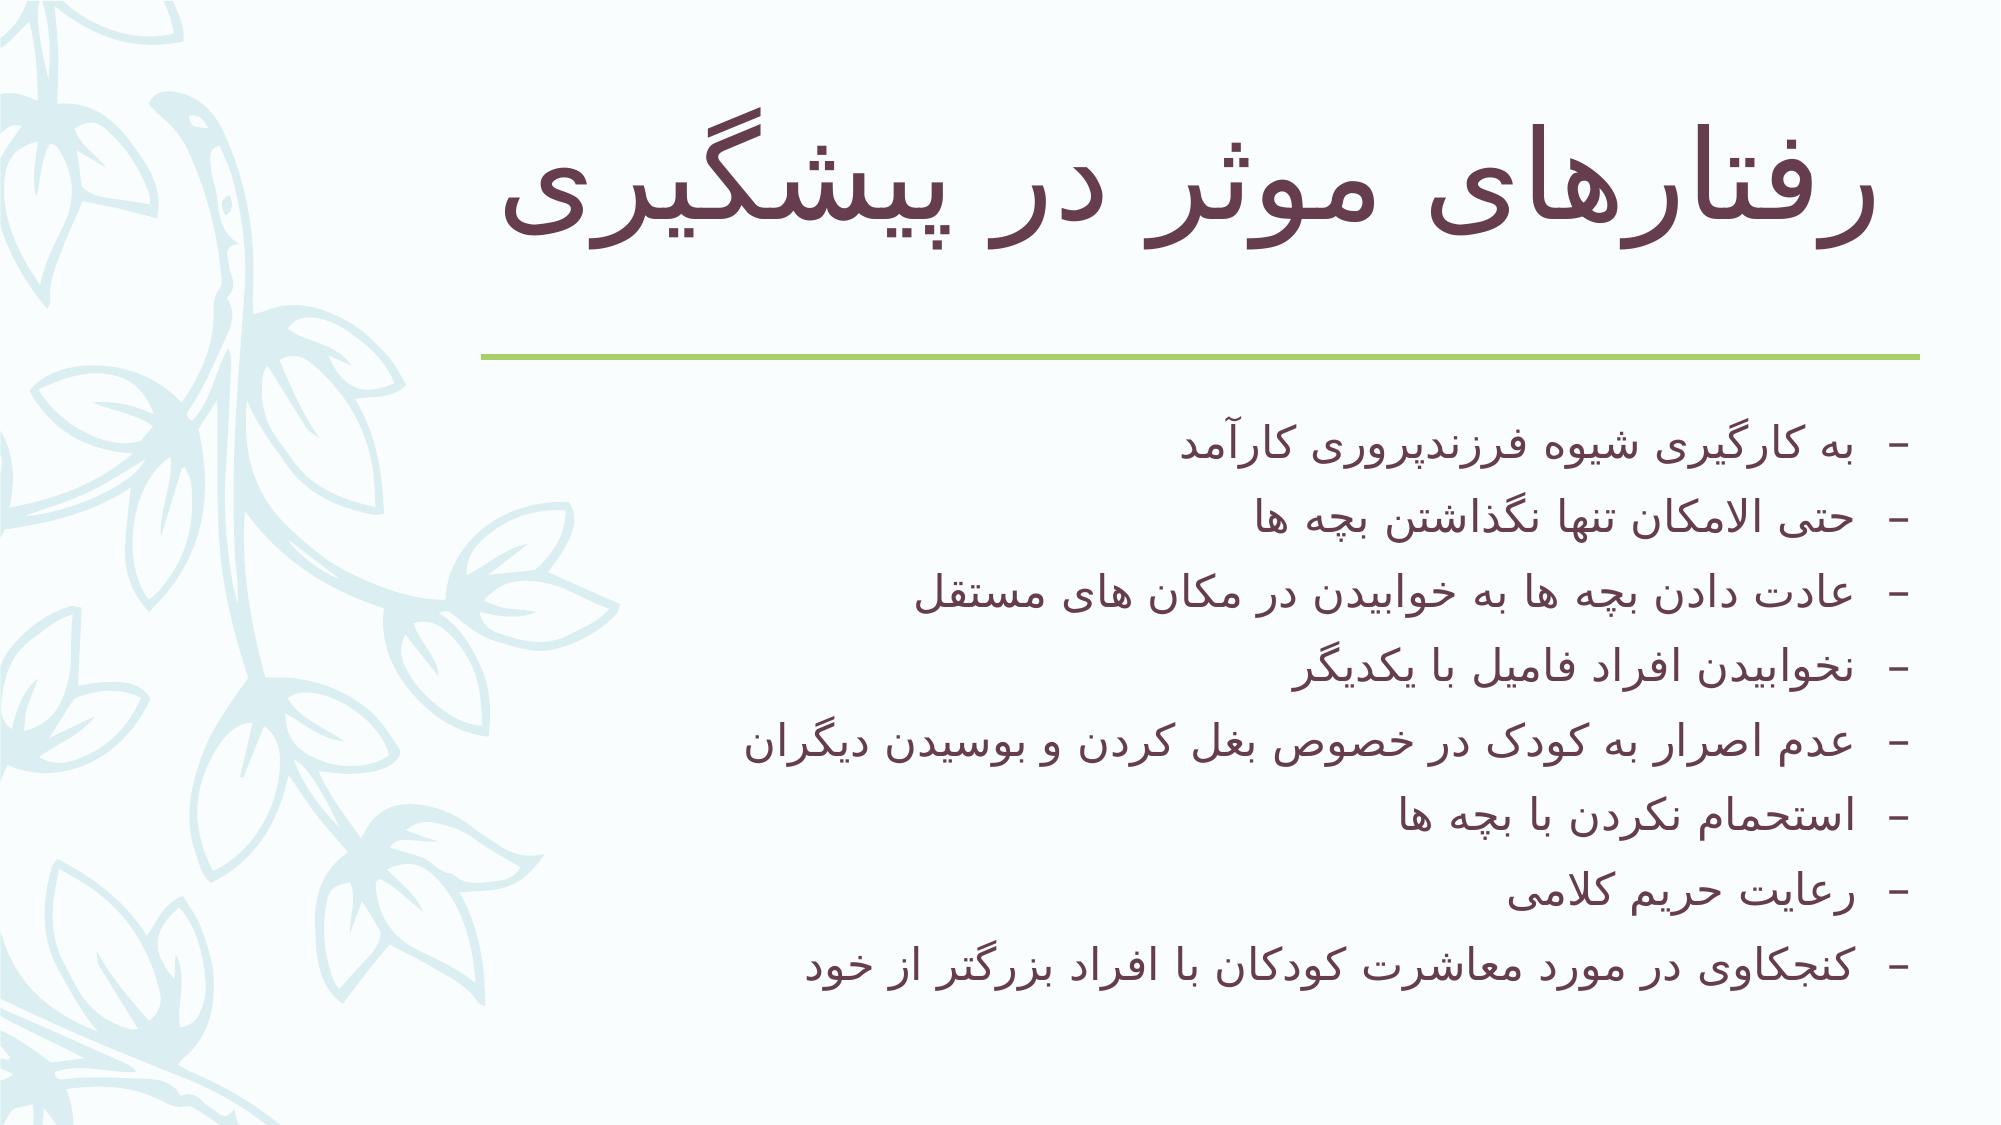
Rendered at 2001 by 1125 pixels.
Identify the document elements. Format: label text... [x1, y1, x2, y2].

title رفتارهای موثر در پیشگیری [460, 93, 1920, 350]
list به کارگیری شیوه فرزندپروری کارآمد حتی الامکان تنها نگذاشتن بچه ها عادت دادن بچه ها به خوابیدن در مکان های مستقل نخوابیدن افراد فامیل با یکدیگر عدم اصرار به کودک در خصوص بغل کردن و بوسیدن دیگران استحمام نکردن با بچه ها رعایت حریم کلامی کنجکاوی در مورد معاشرت کودکان با افراد بزرگتر از خود [481, 399, 1920, 999]
